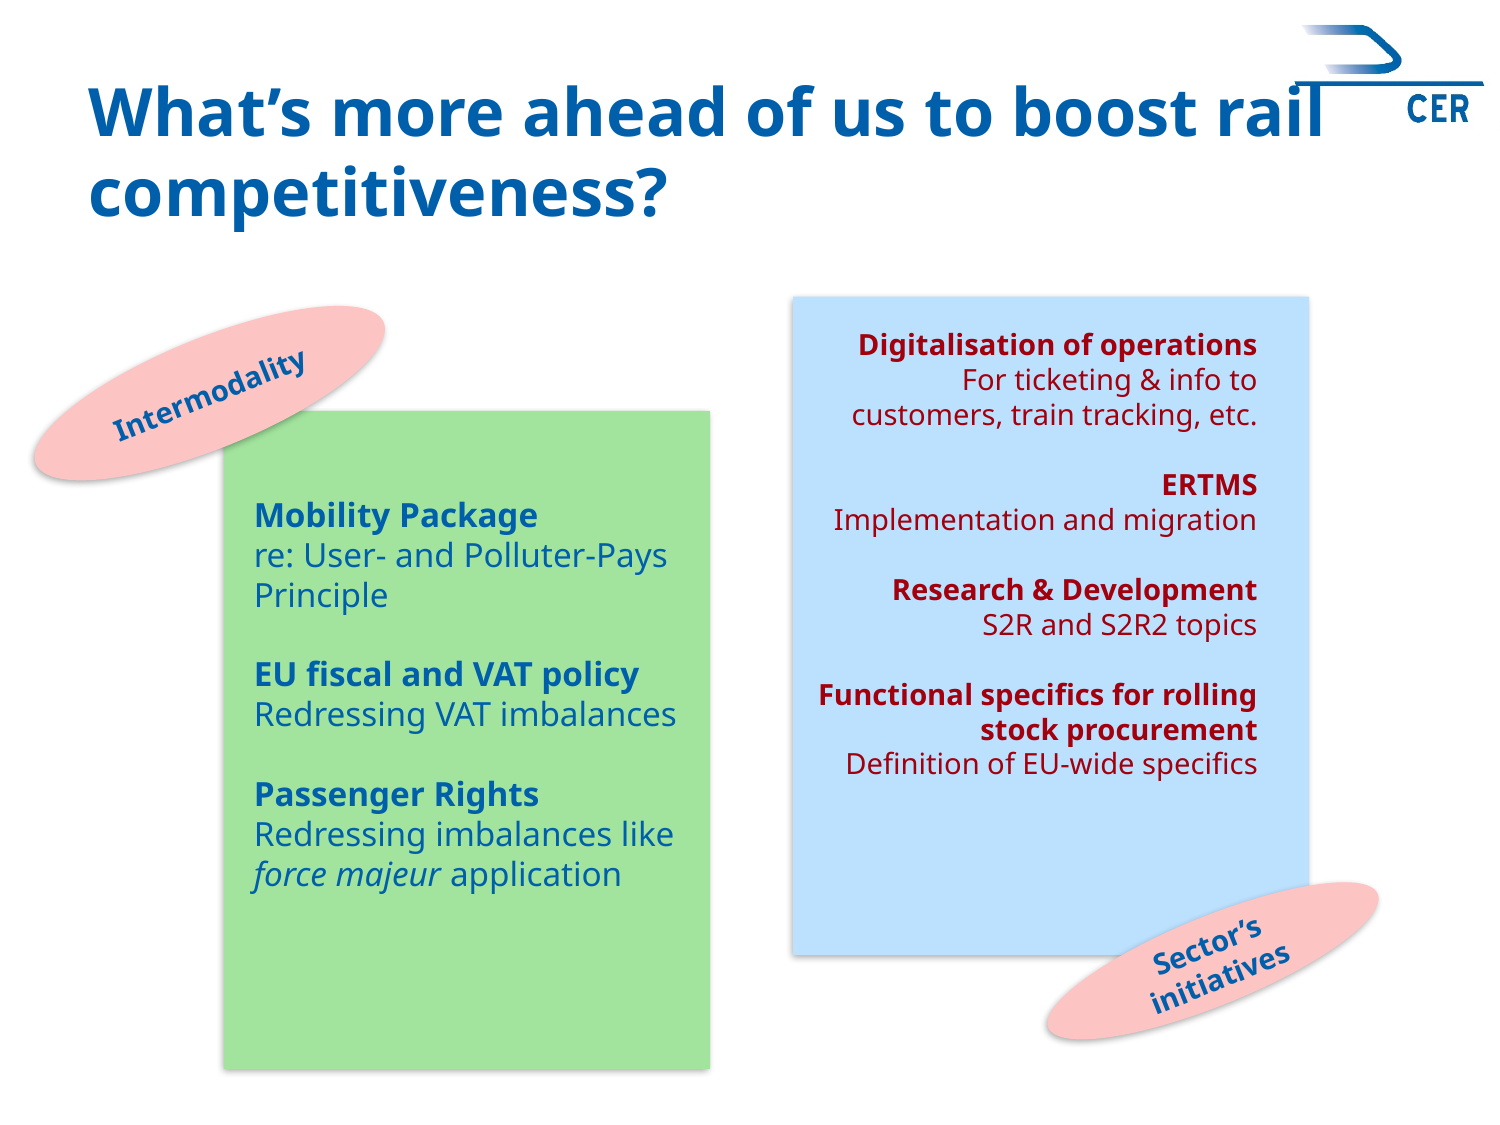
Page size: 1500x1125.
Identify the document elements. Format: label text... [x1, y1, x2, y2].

picture [1275, 9, 1500, 135]
text_box Sector’s initiatives [1046, 881, 1380, 1041]
text_box Mobility Package re: User- and Polluter-Pays Principle EU fiscal and VAT policy Redressing VAT imbalances Passenger Rights Redressing imbalances like force majeur application [238, 452, 714, 901]
text_box [223, 410, 711, 1070]
text_box What’s more ahead of us to boost rail competitiveness? [77, 64, 1343, 178]
text_box Intermodality [33, 305, 386, 482]
text_box [792, 296, 1310, 956]
text_box Digitalisation of operations For ticketing & info to customers, train tracking, etc. ERTMS Implementation and migration Research & Development S2R and S2R2 topics Functional specifics for rolling stock procurement Definition of EU-wide specifics [797, 319, 1273, 856]
